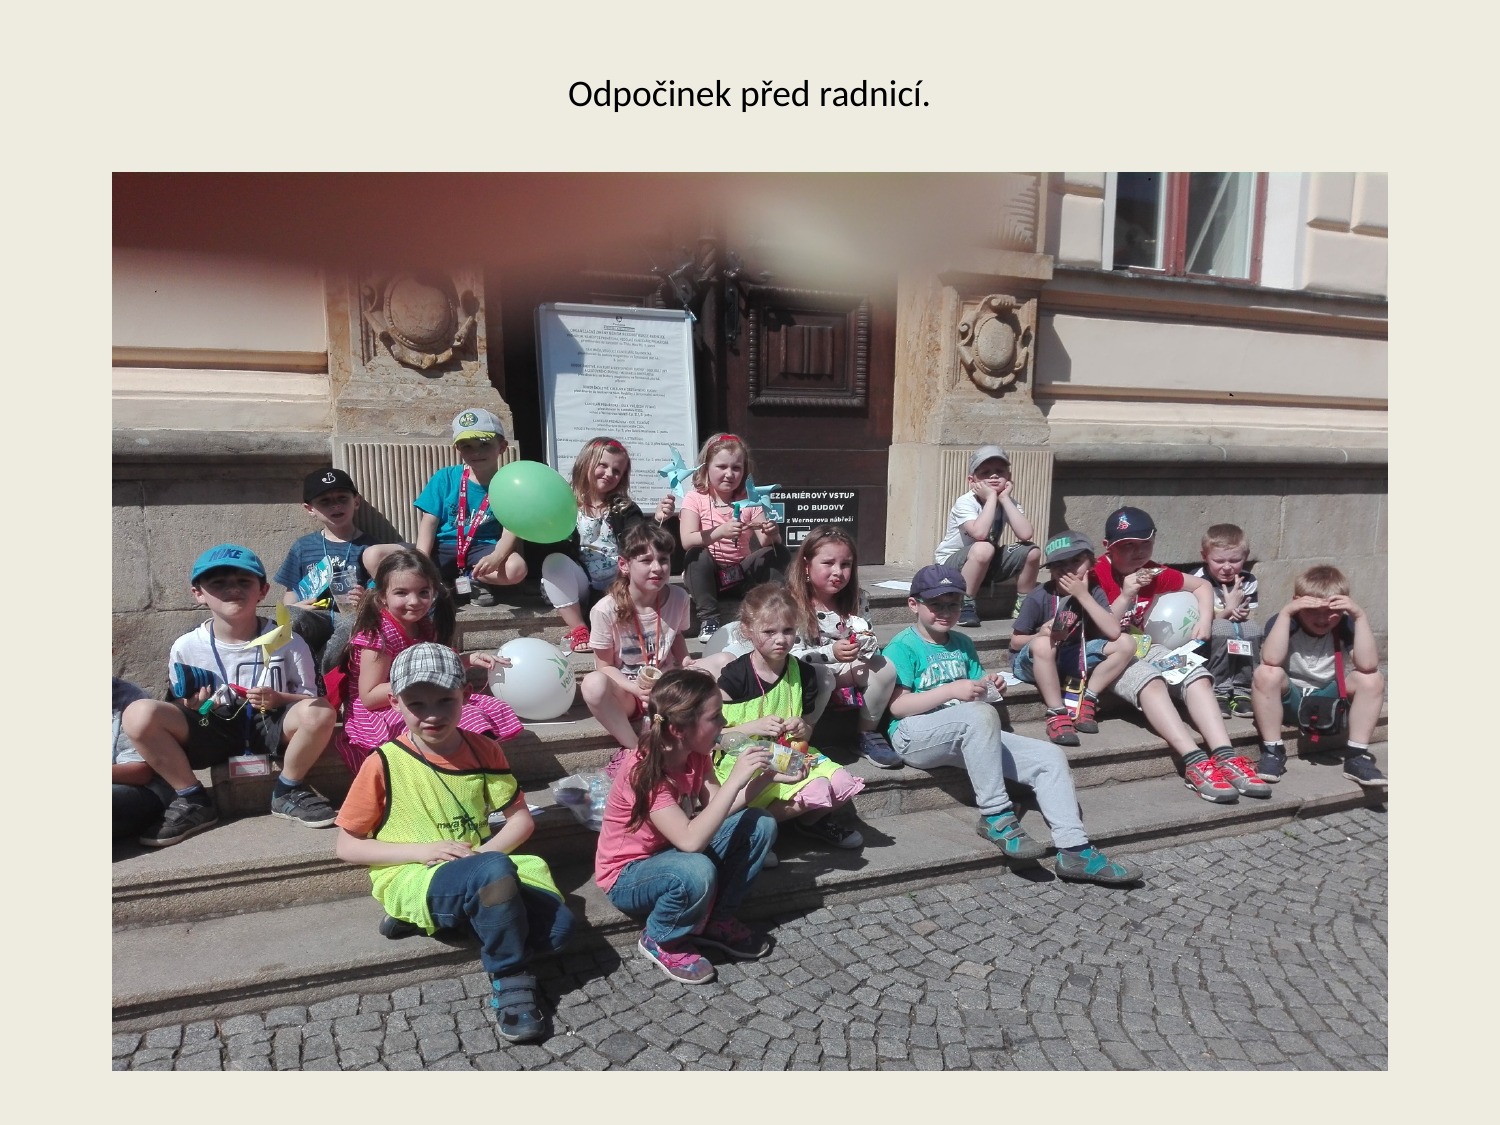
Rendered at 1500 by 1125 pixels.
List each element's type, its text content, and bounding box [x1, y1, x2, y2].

title Odpočinek před radnicí. [75, 45, 1425, 138]
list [111, 172, 1389, 1071]
